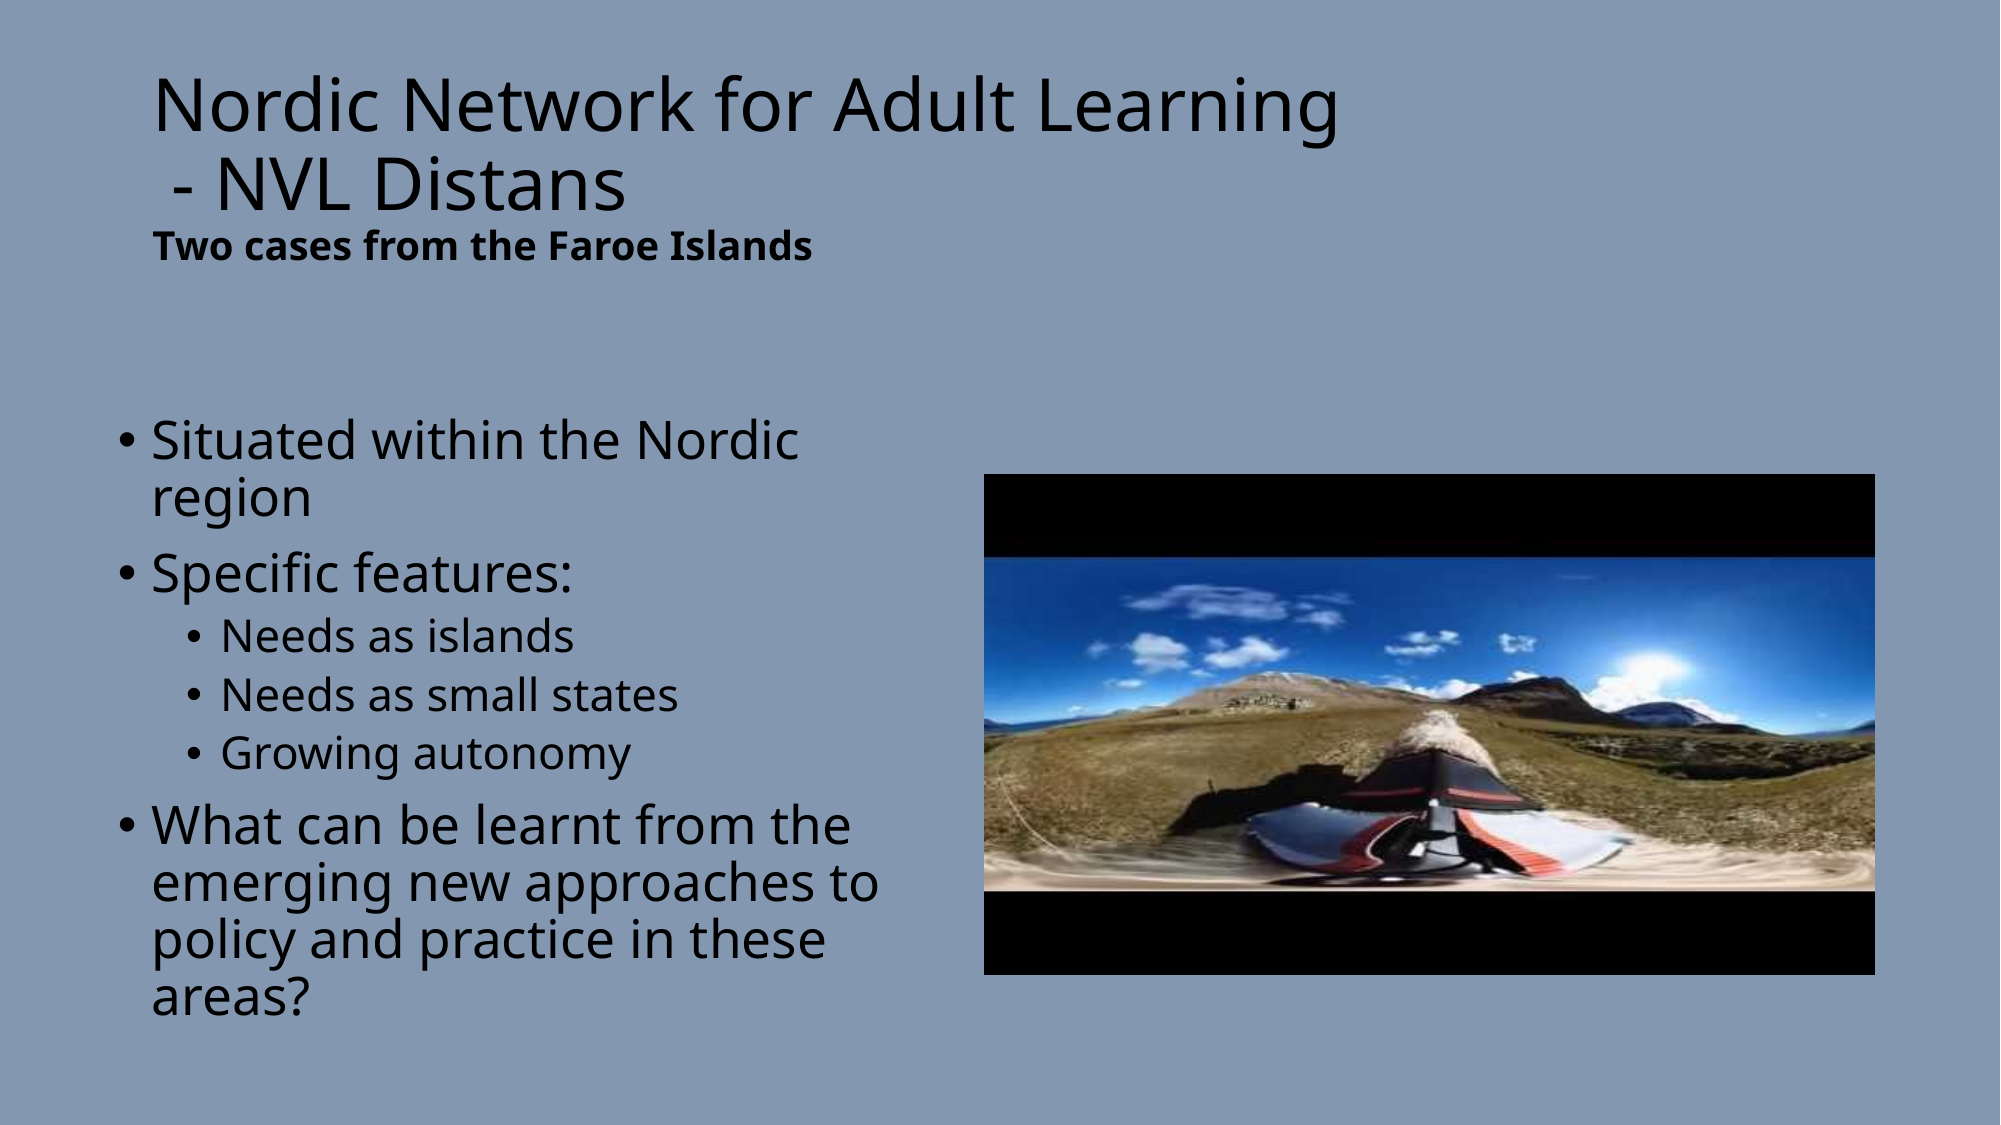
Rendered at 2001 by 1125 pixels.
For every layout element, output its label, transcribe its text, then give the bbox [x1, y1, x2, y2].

title Nordic Network for Adult Learning - NVL Distans Two cases from the Faroe Islands [137, 59, 1863, 278]
list Situated within the Nordic region Specific features: Needs as islands Needs as small states Growing autonomy What can be learnt from the emerging new approaches to policy and practice in these areas? [102, 323, 934, 1038]
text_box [983, 473, 1876, 975]
